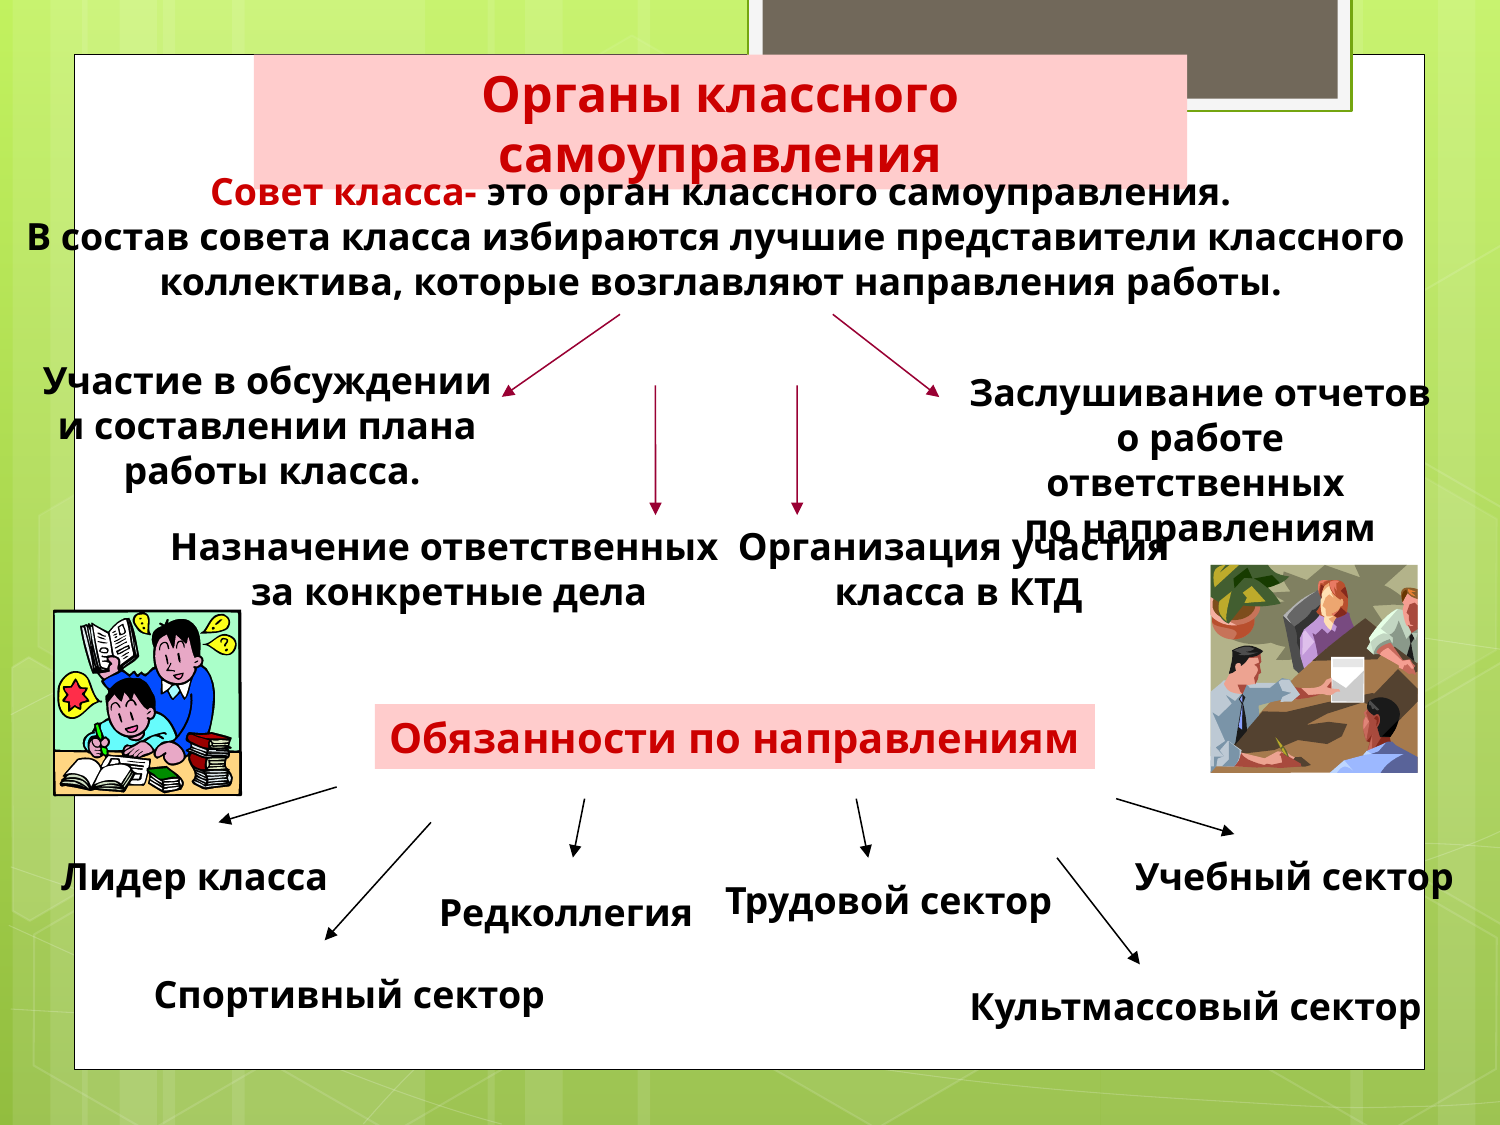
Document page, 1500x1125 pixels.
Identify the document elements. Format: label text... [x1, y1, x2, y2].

text_box Организация участия класса в КТД [723, 515, 1195, 621]
text_box [569, 798, 585, 858]
picture [1210, 562, 1421, 776]
text_box Участие в обсуждении и составлении плана работы класса. [27, 349, 517, 500]
text_box [1056, 857, 1140, 965]
text_box Лидер класса [46, 846, 344, 906]
text_box [649, 385, 662, 516]
text_box Назначение ответственных за конкретные дела [155, 515, 723, 621]
text_box Трудовой сектор [710, 869, 1067, 930]
text_box Органы классного самоуправления [253, 54, 1188, 160]
text_box [218, 786, 337, 825]
text_box [501, 314, 621, 397]
text_box [1116, 798, 1235, 837]
text_box [790, 385, 804, 516]
text_box [324, 822, 432, 941]
text_box [856, 798, 872, 858]
text_box [832, 314, 940, 398]
text_box Обязанности по направлениям [374, 704, 1095, 769]
text_box Совет класса- это орган классного самоуправления. В состав совета класса избираются лучшие представители классного коллектива, которые возглавляют направления работы. [11, 160, 1431, 311]
text_box Спортивный сектор [138, 964, 561, 1024]
text_box Редколлегия [424, 881, 709, 942]
picture [52, 609, 243, 797]
text_box Учебный сектор [1119, 846, 1469, 906]
text_box Культмассовый сектор [954, 976, 1437, 1036]
text_box Заслушивание отчетов о работе ответственных по направлениям [950, 361, 1450, 557]
